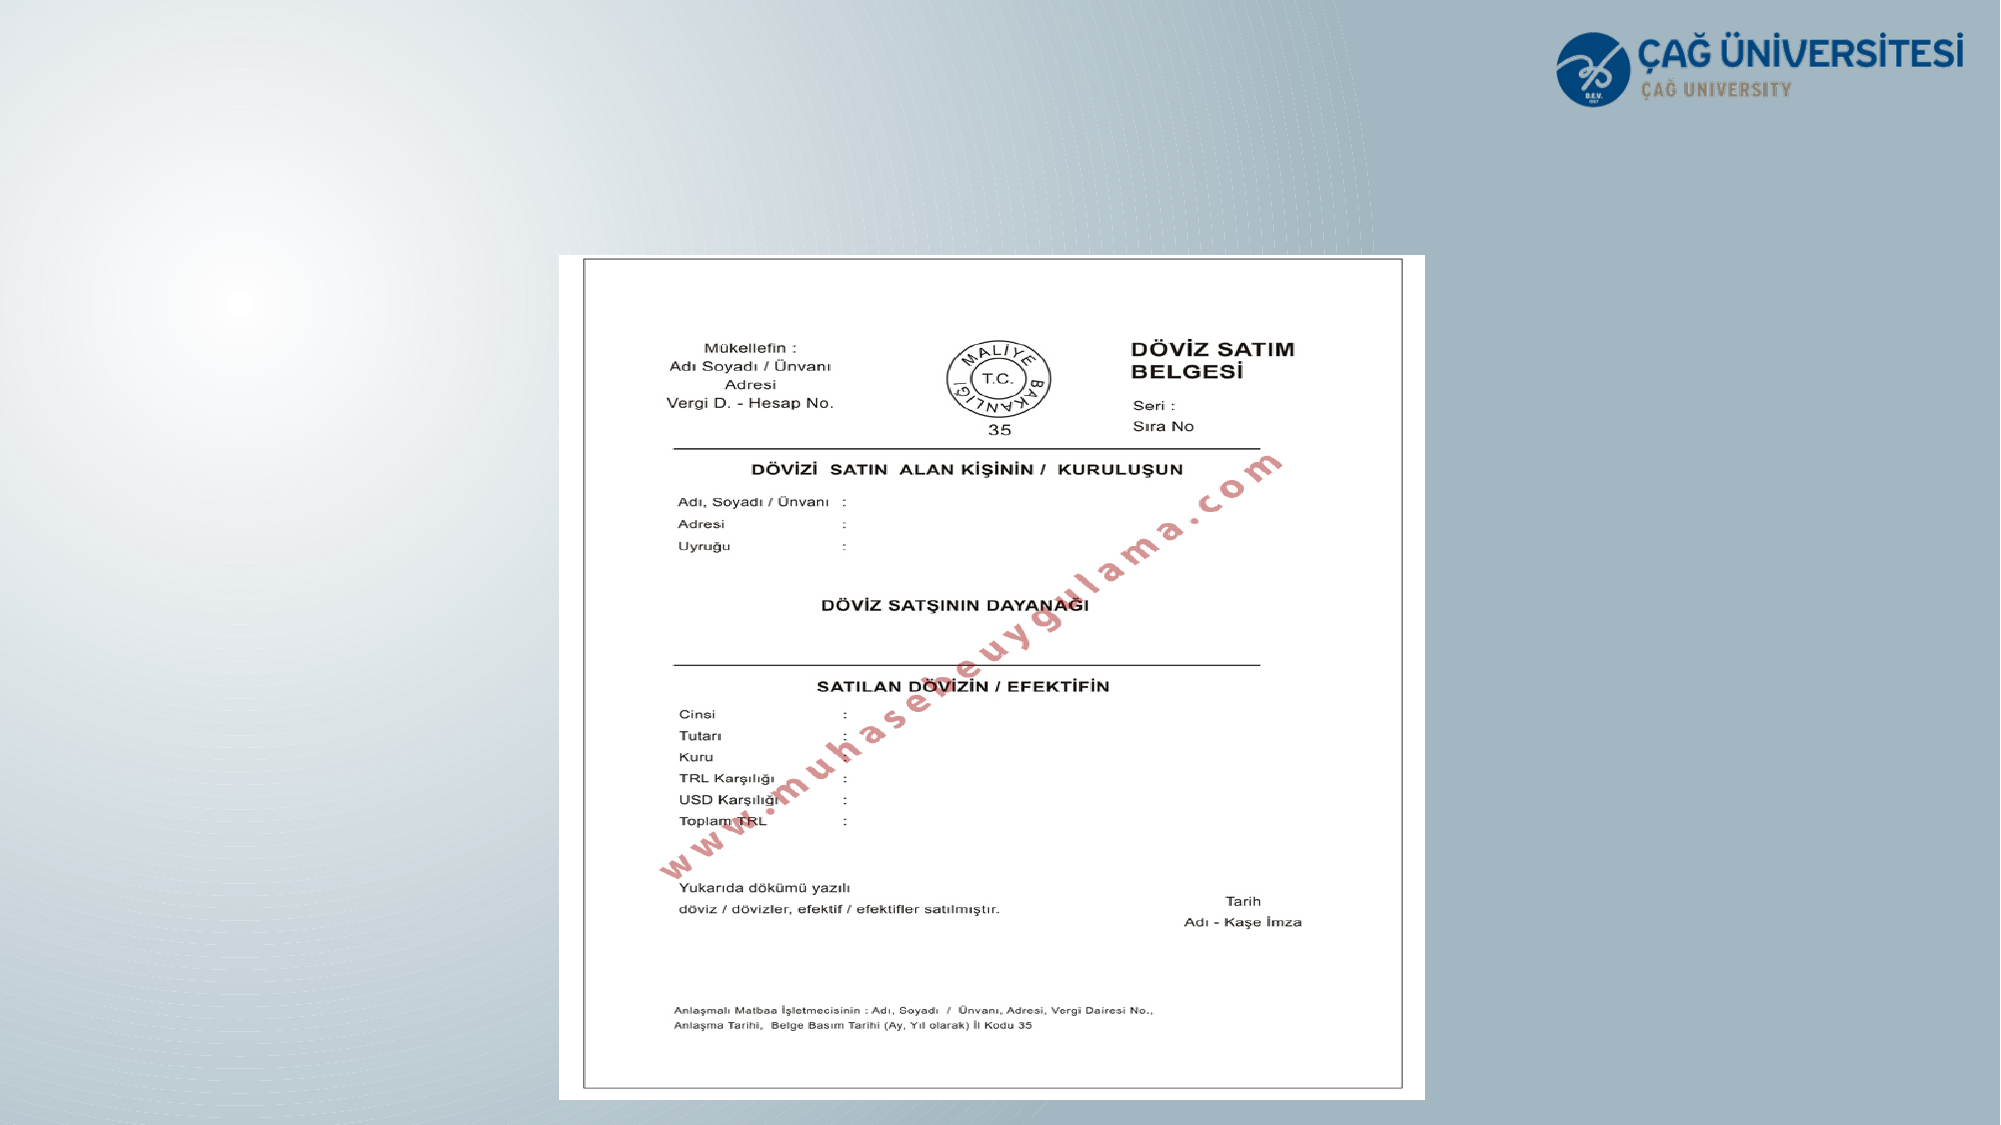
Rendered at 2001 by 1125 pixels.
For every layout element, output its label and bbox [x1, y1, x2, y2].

picture [558, 255, 1425, 1100]
picture [1550, 23, 1972, 119]
